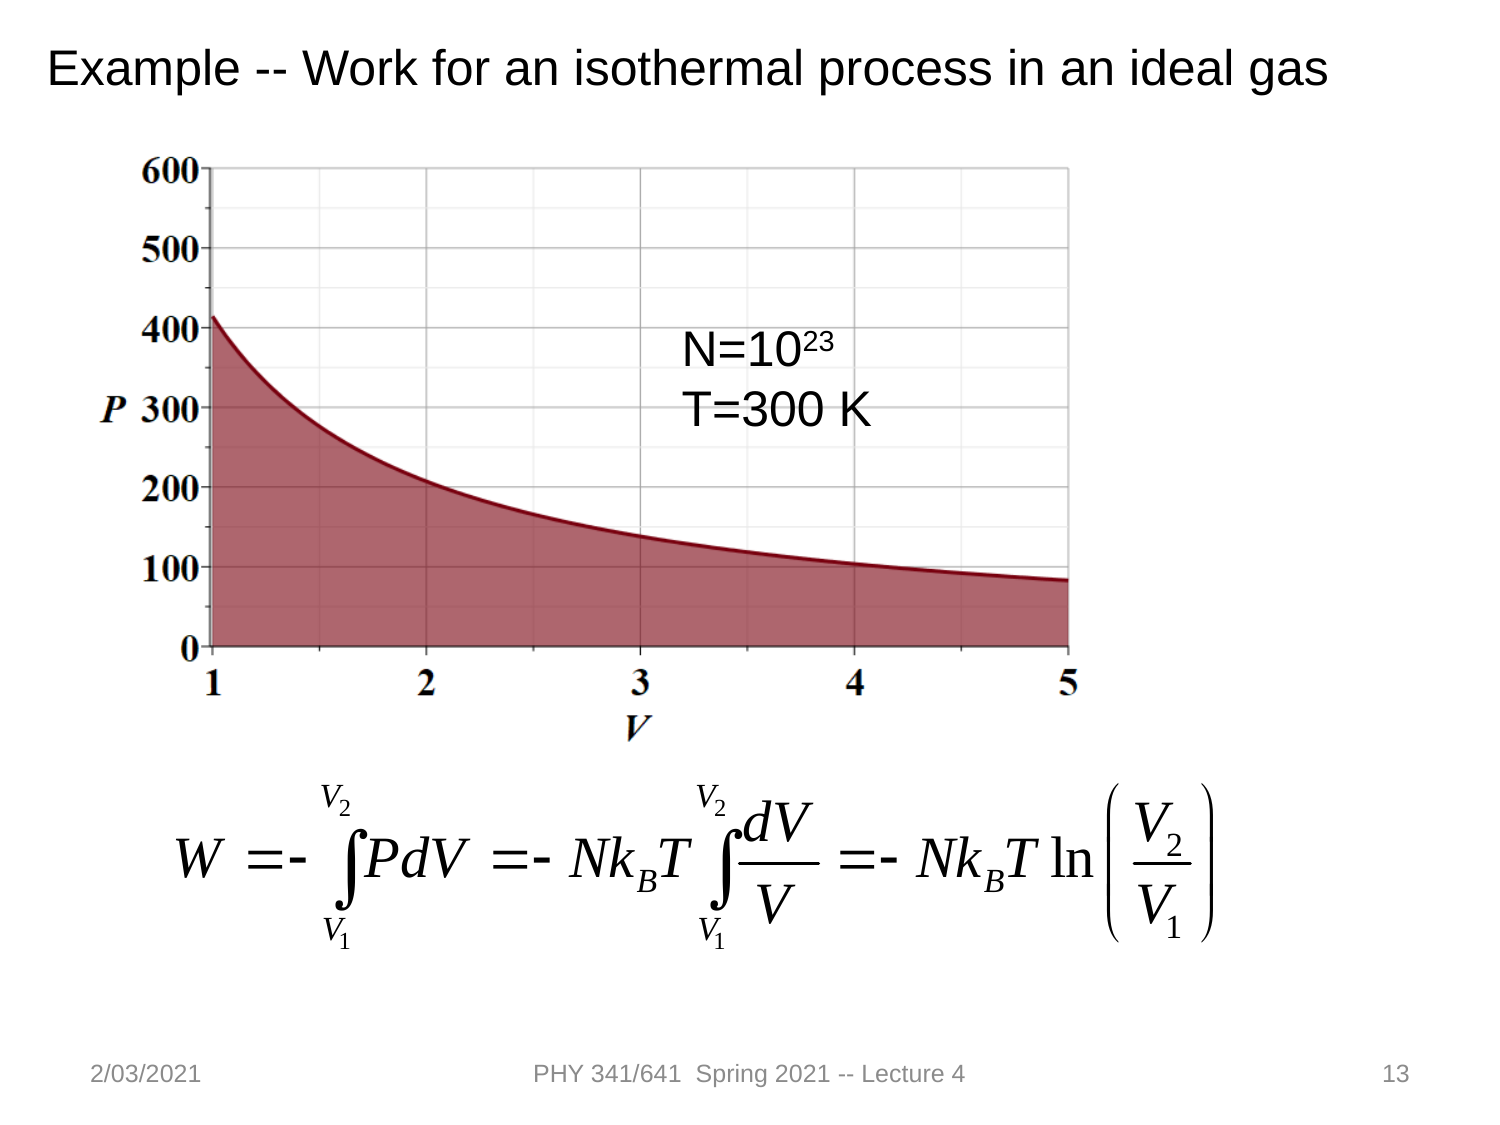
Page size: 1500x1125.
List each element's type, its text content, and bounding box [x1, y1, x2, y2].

picture [86, 137, 1086, 759]
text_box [168, 770, 1232, 961]
text_box Example -- Work for an isothermal process in an ideal gas [31, 28, 1345, 103]
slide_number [75, 1042, 425, 1103]
slide_number 13 [1074, 1042, 1425, 1103]
footer PHY 341/641 Spring 2021 -- Lecture 4 [512, 1042, 988, 1103]
